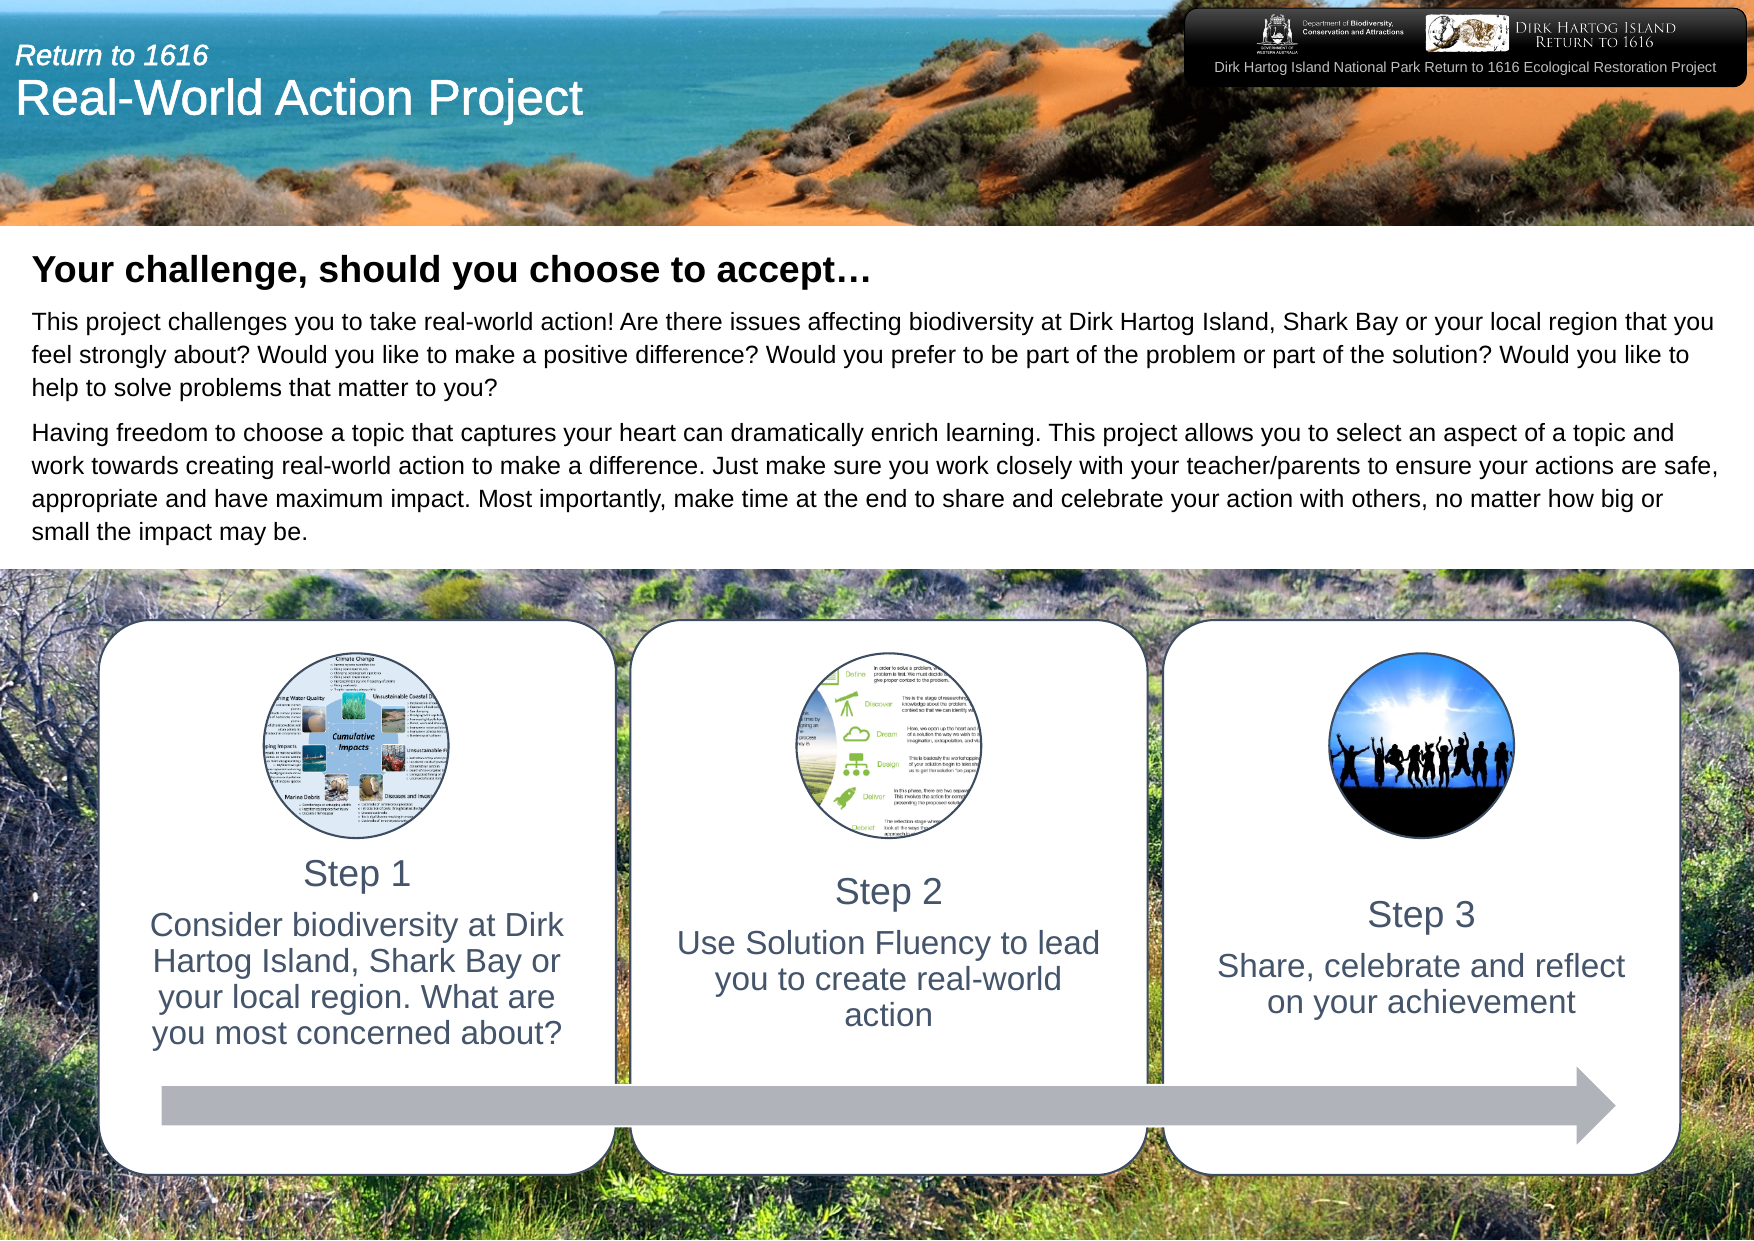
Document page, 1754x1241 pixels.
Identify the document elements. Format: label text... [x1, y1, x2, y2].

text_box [97, 620, 1681, 1175]
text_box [1184, 0, 1747, 87]
list Your challenge, should you choose to accept… This project challenges you to take real-world action! Are there issues affecting biodiversity at Dirk Hartog Island, Shark Bay or your local region that you feel strongly about? Would you like to make a positive difference? Would you prefer to be part of the problem or part of the solution? Would you like to help to solve problems that matter to you? Having freedom to choose a topic that captures your heart can dramatically enrich learning. This project allows you to select an aspect of a topic and work towards creating real-world action to make a difference. Just make sure you work closely with your teacher/parents to ensure your actions are safe, appropriate and have maximum impact. Most importantly, make time at the end to share and celebrate your action with others, no matter how big or small the impact may be. [16, 232, 1738, 569]
picture [0, 0, 1754, 226]
picture [0, 569, 1754, 1241]
